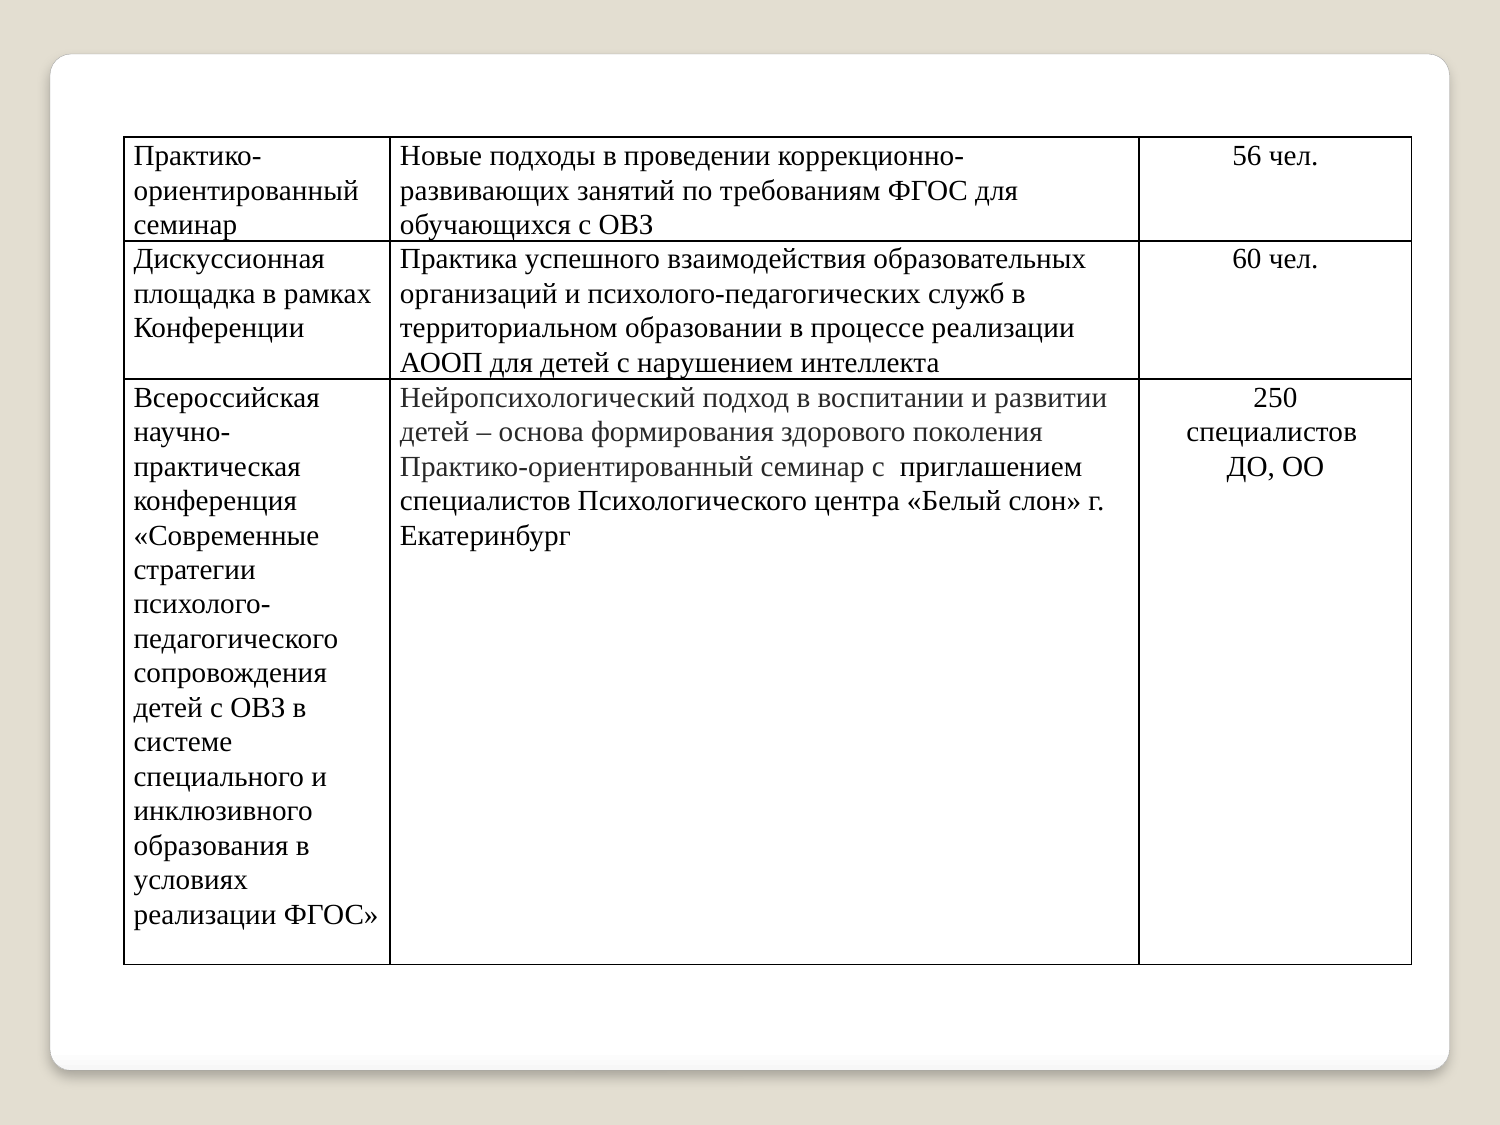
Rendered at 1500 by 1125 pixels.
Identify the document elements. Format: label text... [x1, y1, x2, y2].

table_cell 60 чел. [1140, 242, 1411, 378]
table_header Практико-ориентированный семинар [125, 138, 389, 240]
table_header Новые подходы в проведении коррекционно-развивающих занятий по требованиям ФГОС для обучающихся с ОВЗ [391, 138, 1138, 240]
table_cell 250 специалистов ДО, ОО [1140, 380, 1411, 964]
table_cell Всероссийская научно-практическая конференция «Современные стратегии психолого-педагогического сопровождения детей с ОВЗ в системе специального и инклюзивного образования в условиях реализации ФГОС» [125, 380, 389, 964]
table_cell Дискуссионная площадка в рамках Конференции [125, 242, 389, 378]
table_cell Практика успешного взаимодействия образовательных организаций и психолого-педагогических служб в территориальном образовании в процессе реализации АООП для детей с нарушением интеллекта [391, 242, 1138, 378]
table_cell Нейропсихологический подход в воспитании и развитии детей – основа формирования здорового поколения Практико-ориентированный семинар с приглашением специалистов Психологического центра «Белый слон» г. Екатеринбург [391, 380, 1138, 964]
table_header 56 чел. [1140, 138, 1411, 240]
